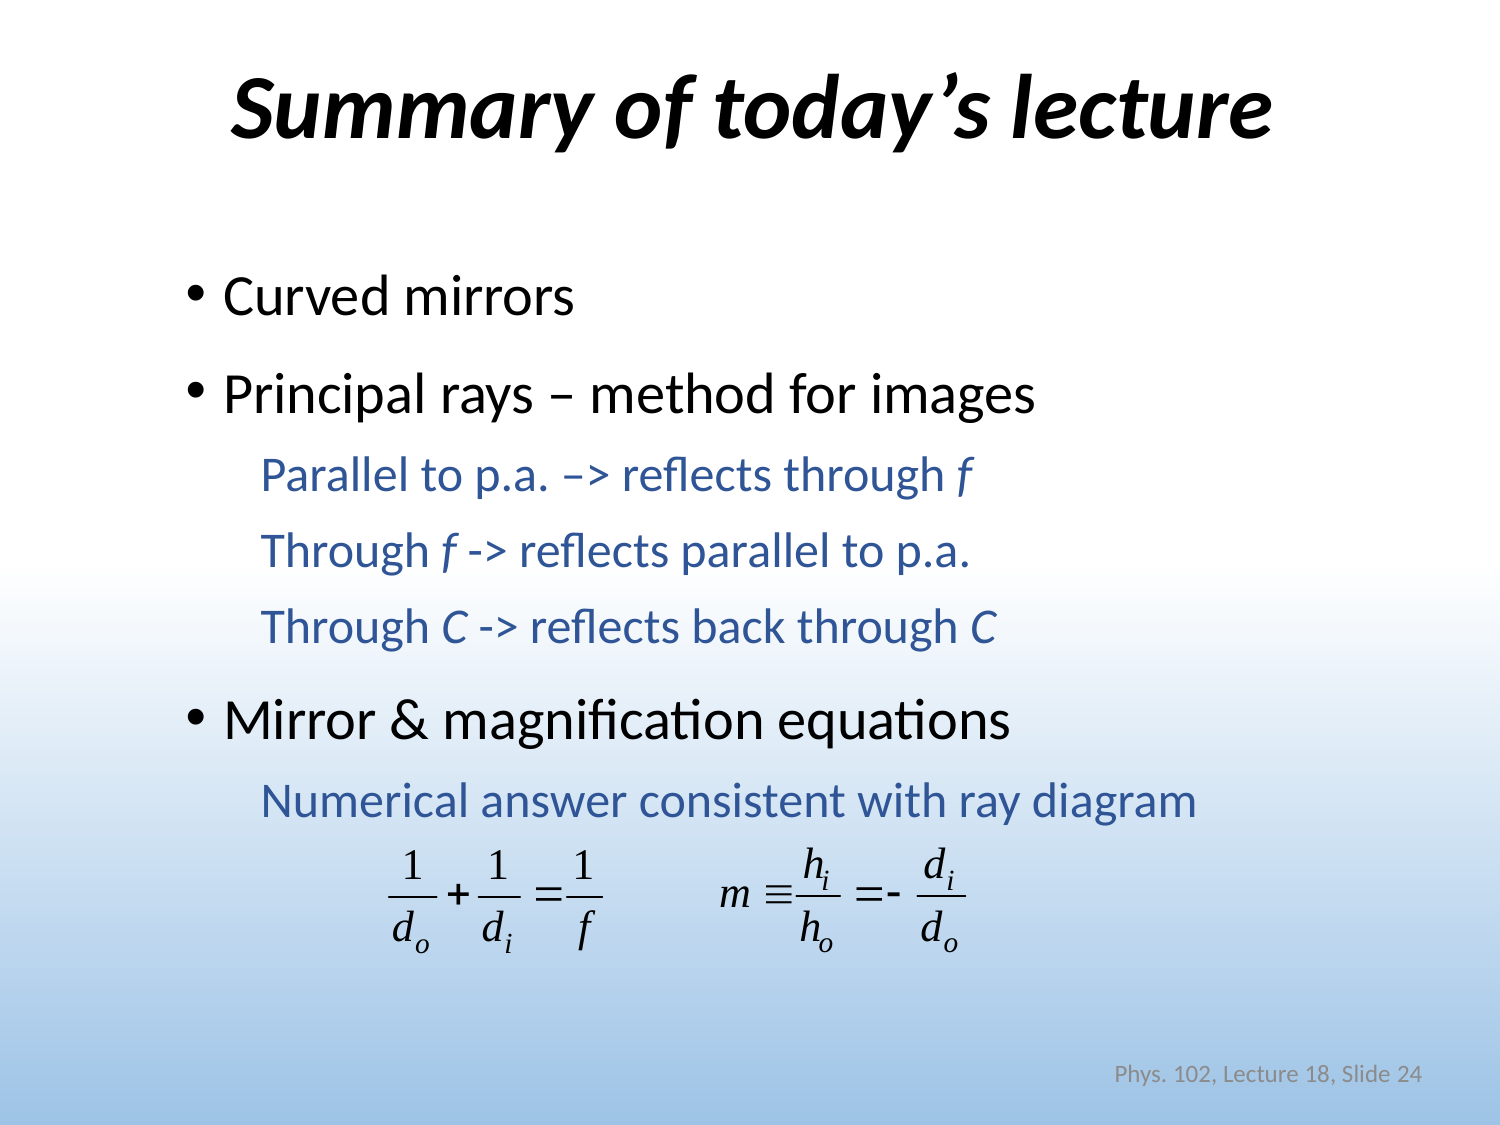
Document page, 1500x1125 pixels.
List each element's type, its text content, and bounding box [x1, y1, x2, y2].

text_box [712, 837, 974, 962]
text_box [381, 838, 613, 963]
text_box Curved mirrors Principal rays – method for images Parallel to p.a. –> reflects through f Through f -> reflects parallel to p.a. Through C -> reflects back through C Mirror & magnification equations Numerical answer consistent with ray diagram [170, 242, 1258, 838]
slide_number Phys. 102, Lecture 18, Slide 24 [1059, 1042, 1438, 1103]
title Summary of today’s lecture [106, 0, 1400, 218]
